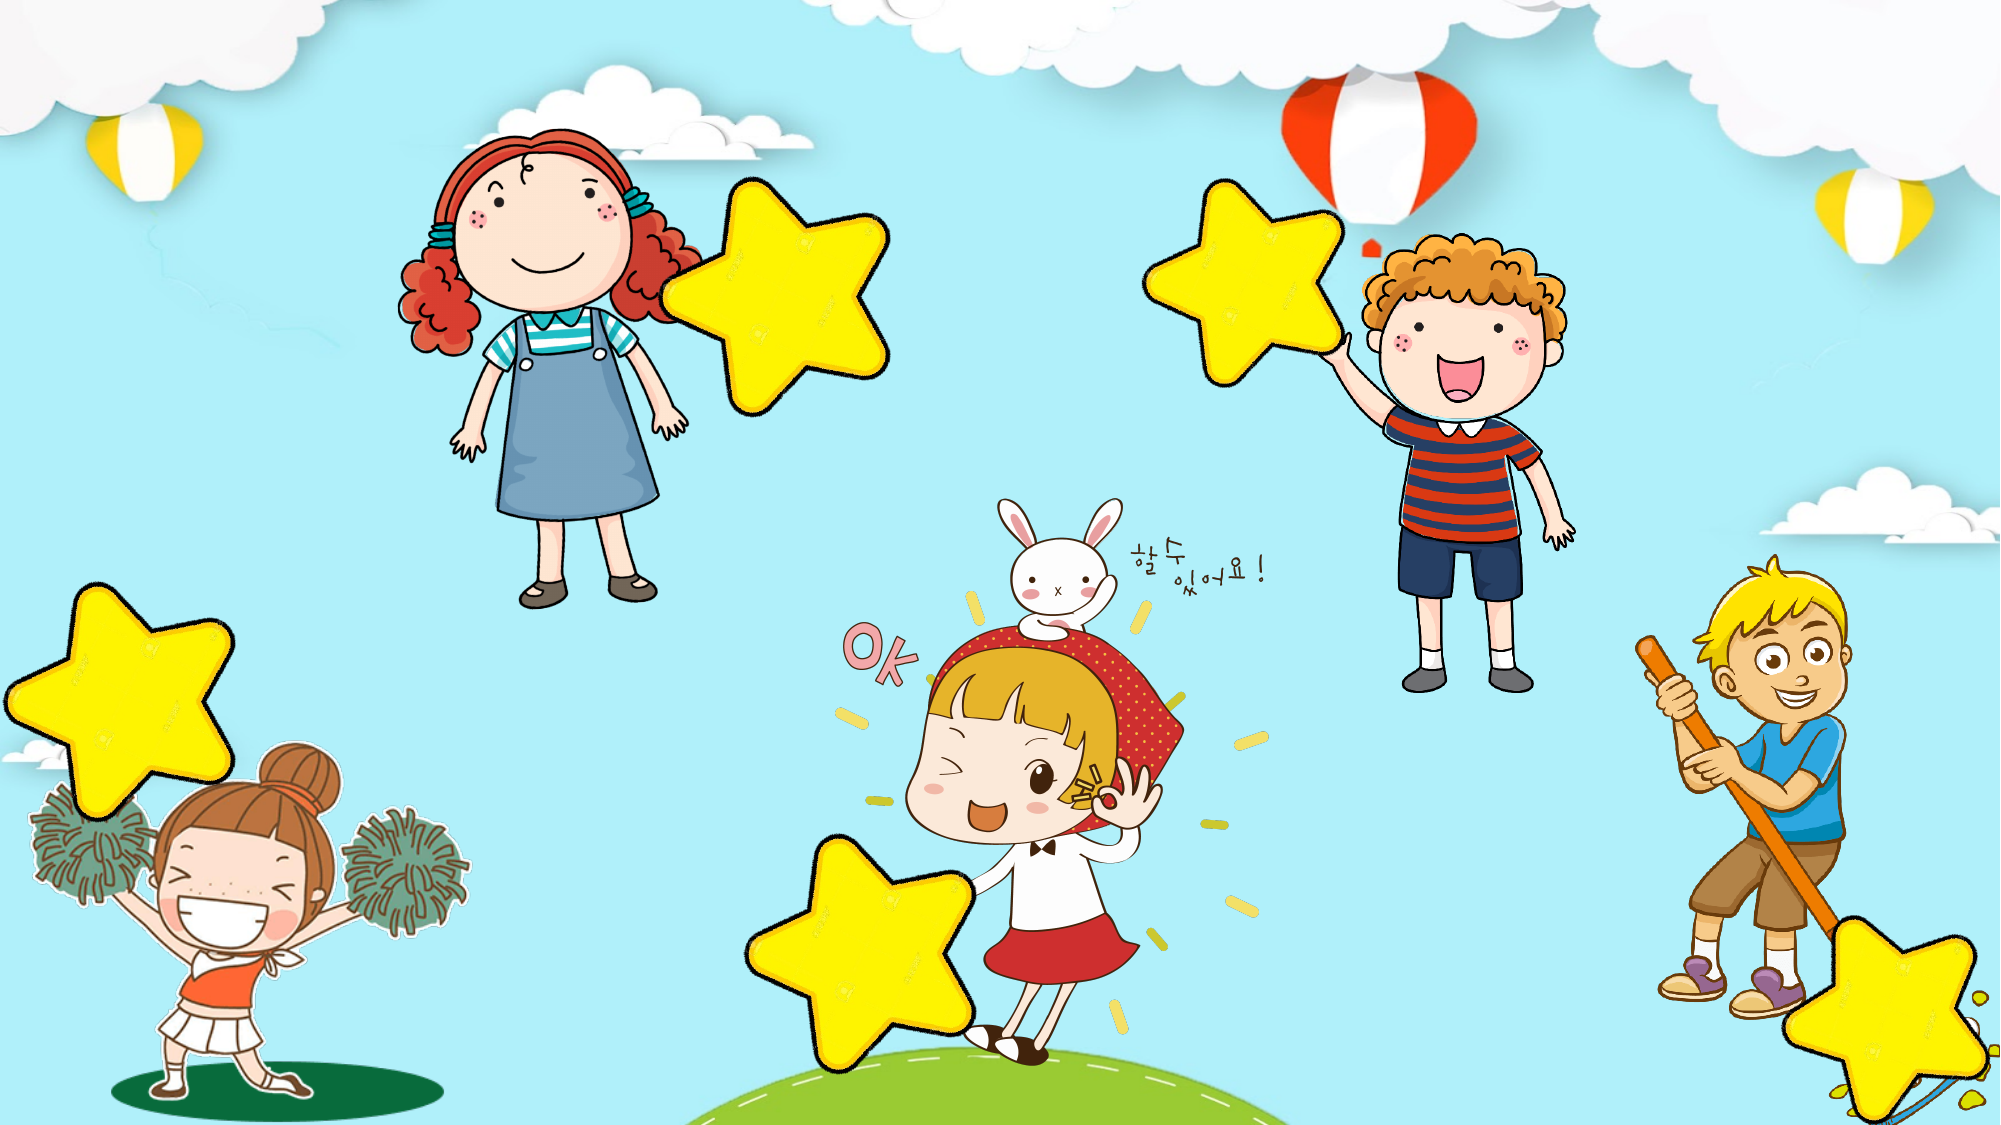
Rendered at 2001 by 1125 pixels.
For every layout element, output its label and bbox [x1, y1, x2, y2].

text_box [1635, 554, 2000, 1125]
picture [0, 0, 2000, 1125]
